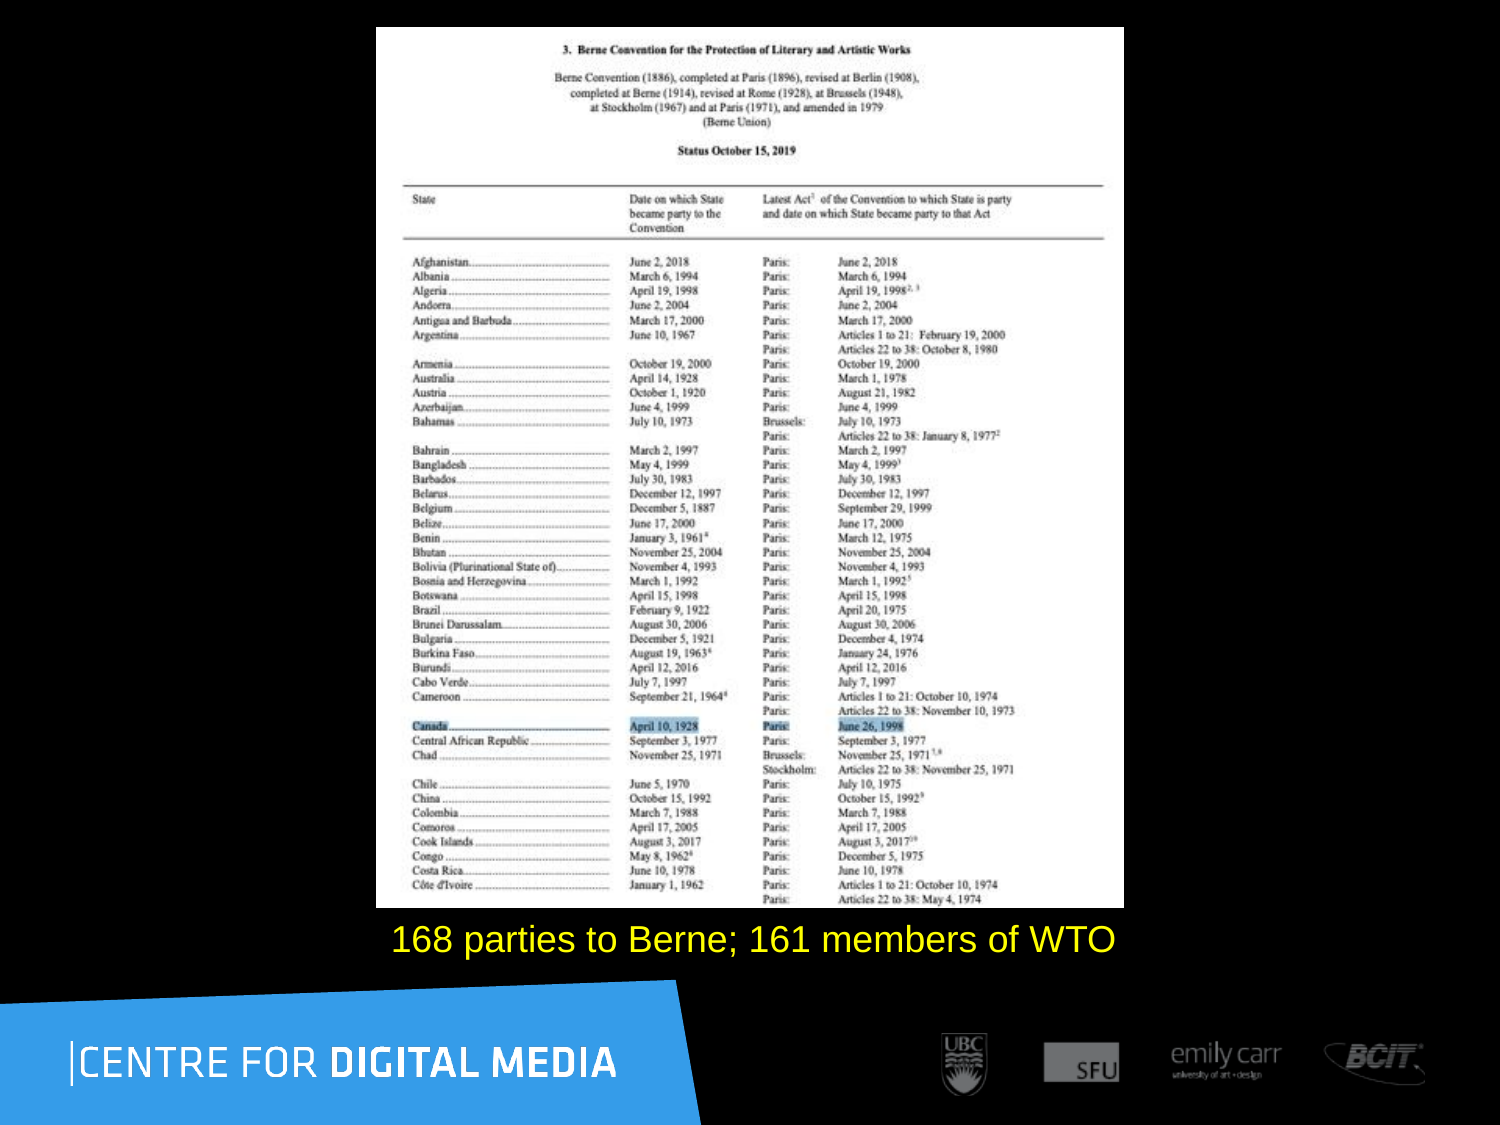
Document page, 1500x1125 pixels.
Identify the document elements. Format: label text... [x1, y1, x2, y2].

text_box 168 parties to Berne; 161 members of WTO [376, 907, 1152, 967]
picture [375, 27, 1125, 908]
